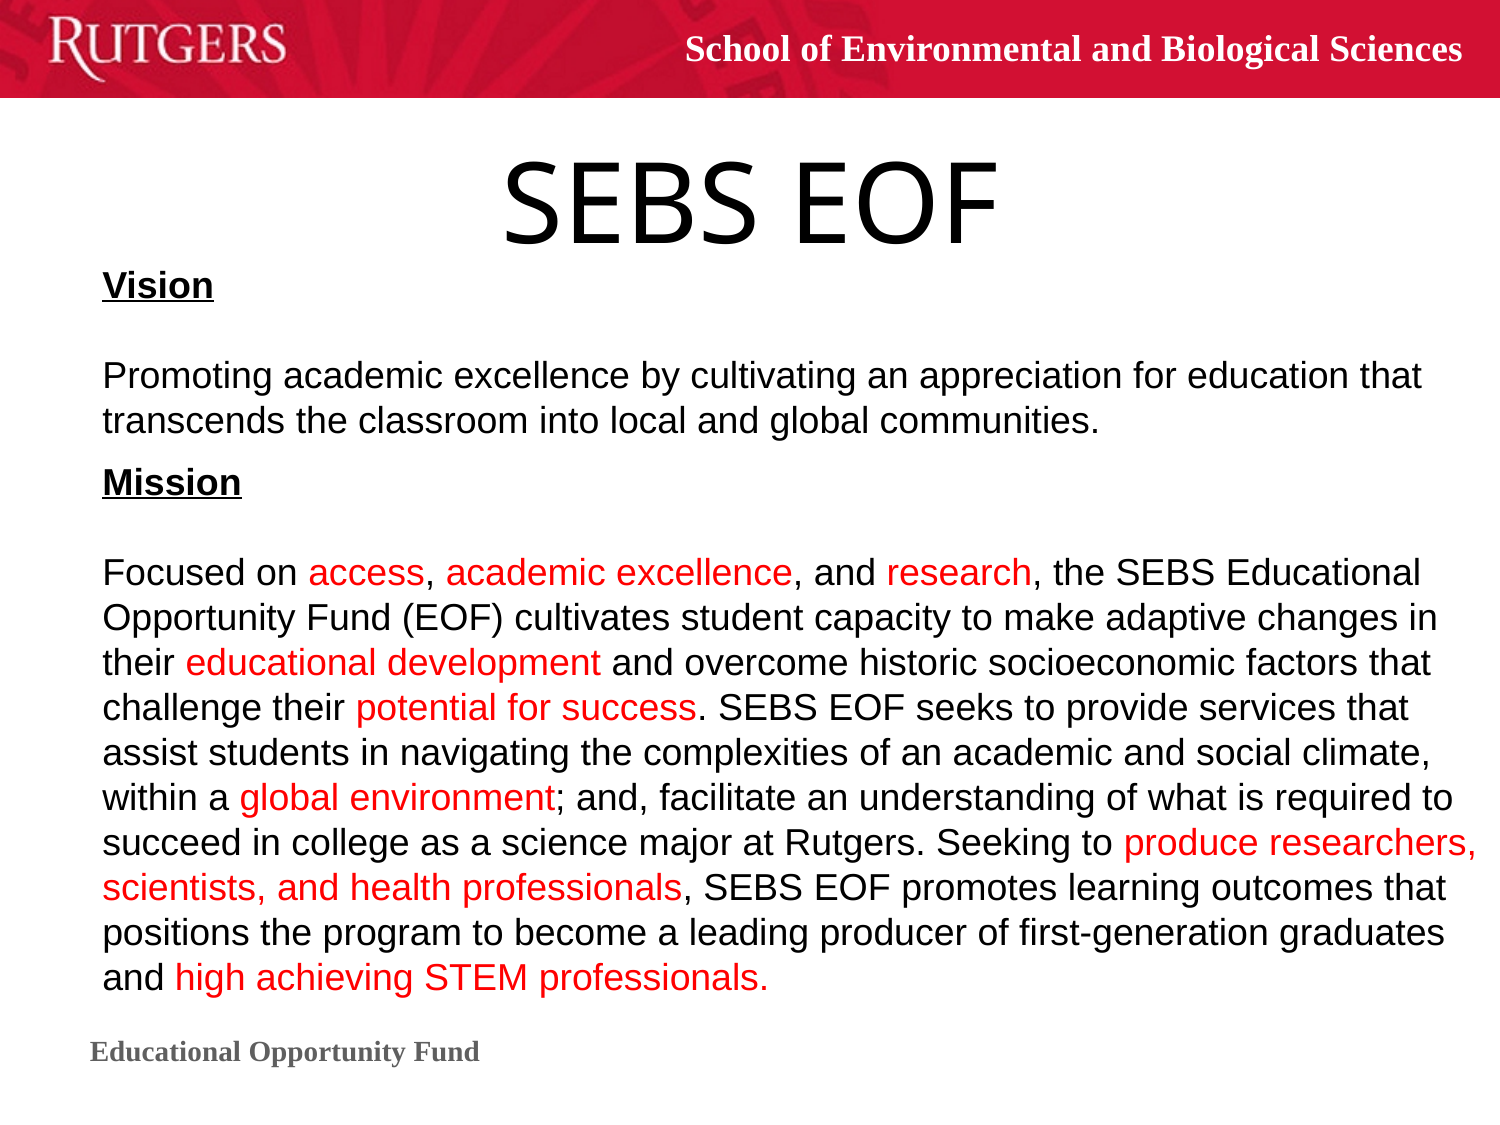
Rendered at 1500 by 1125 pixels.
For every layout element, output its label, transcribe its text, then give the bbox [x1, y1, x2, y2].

picture [0, 0, 1500, 98]
text_box Mission Focused on access, academic excellence, and research, the SEBS Educational Opportunity Fund (EOF) cultivates student capacity to make adaptive changes in their educational development and overcome historic socioeconomic factors that challenge their potential for success. SEBS EOF seeks to provide services that assist students in navigating the complexities of an academic and social climate, within a global environment; and, facilitate an understanding of what is required to succeed in college as a science major at Rutgers. Seeking to produce researchers, scientists, and health professionals, SEBS EOF promotes learning outcomes that positions the program to become a leading producer of first-generation graduates and high achieving STEM professionals. [87, 450, 1500, 1005]
text_box Vision Promoting academic excellence by cultivating an appreciation for education that transcends the classroom into local and global communities. [87, 253, 1442, 449]
title SEBS EOF [75, 129, 1425, 268]
